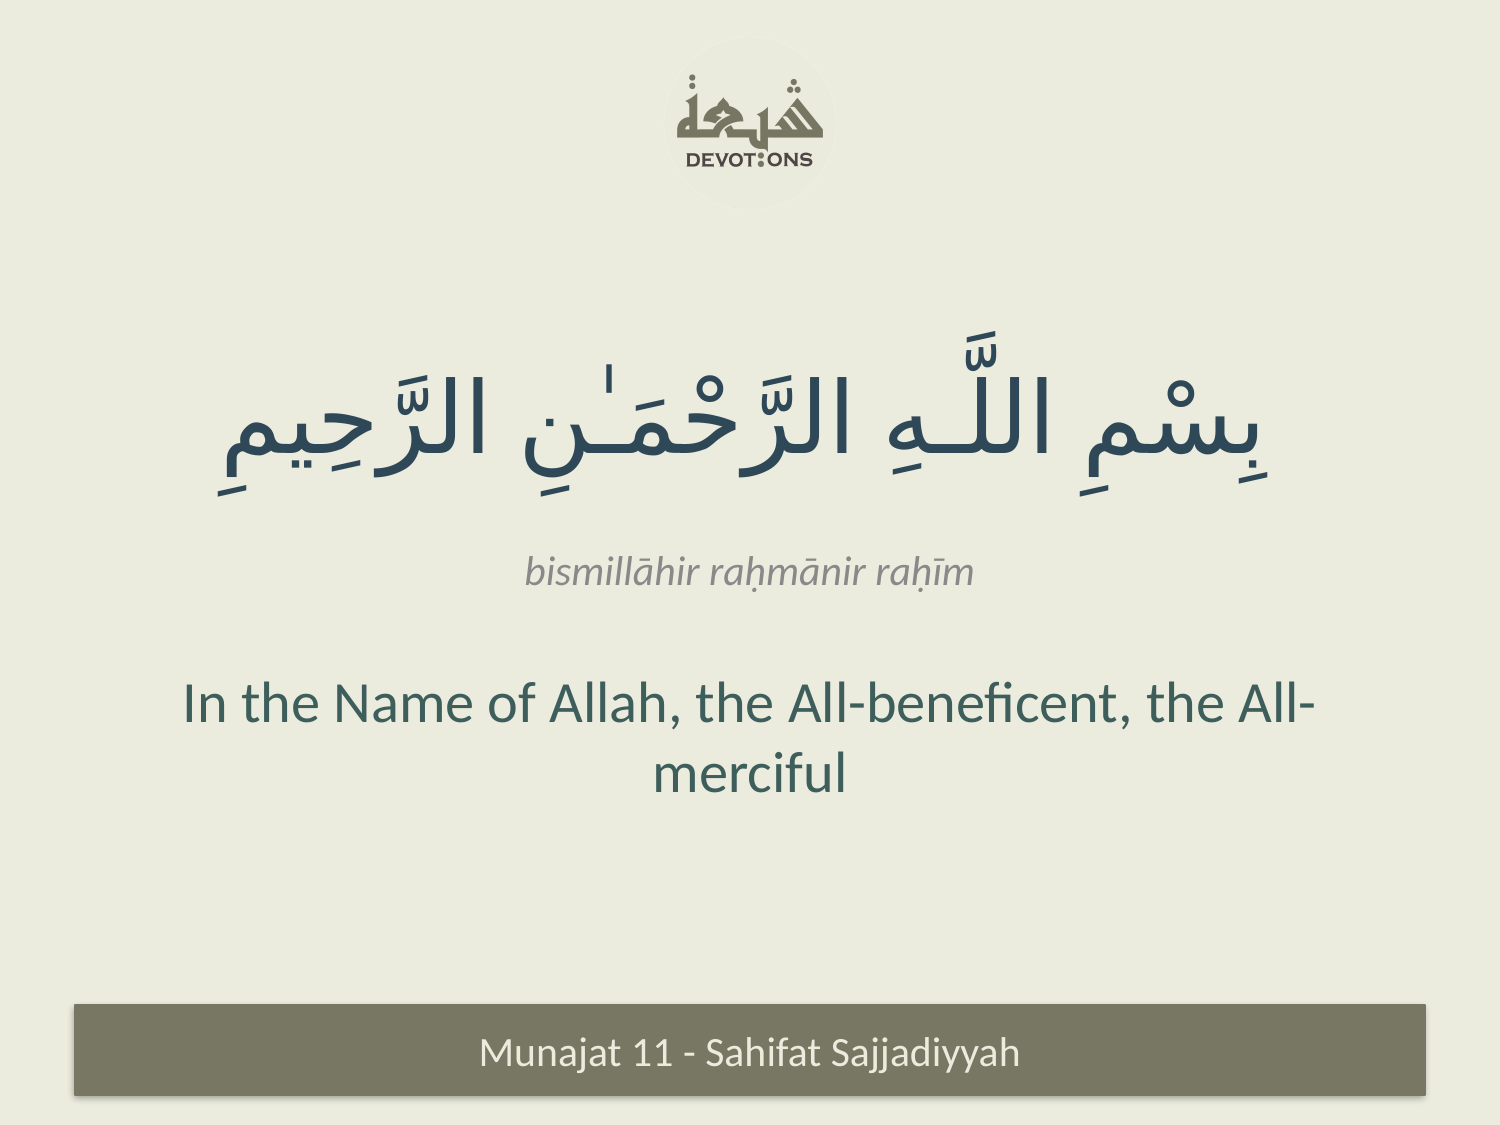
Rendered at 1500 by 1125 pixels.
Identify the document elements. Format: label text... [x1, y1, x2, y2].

picture [656, 29, 844, 218]
text_box بِسْمِ اللَّـهِ الرَّحْمَـٰنِ الرَّحِيمِ bismillāhir raḥmānir raḥīm In the Name of Allah, the All-beneficent, the All-merciful [74, 346, 1425, 811]
text_box [74, 1004, 1426, 1096]
text_box Munajat 11 - Sahifat Sajjadiyyah [463, 1017, 1037, 1083]
